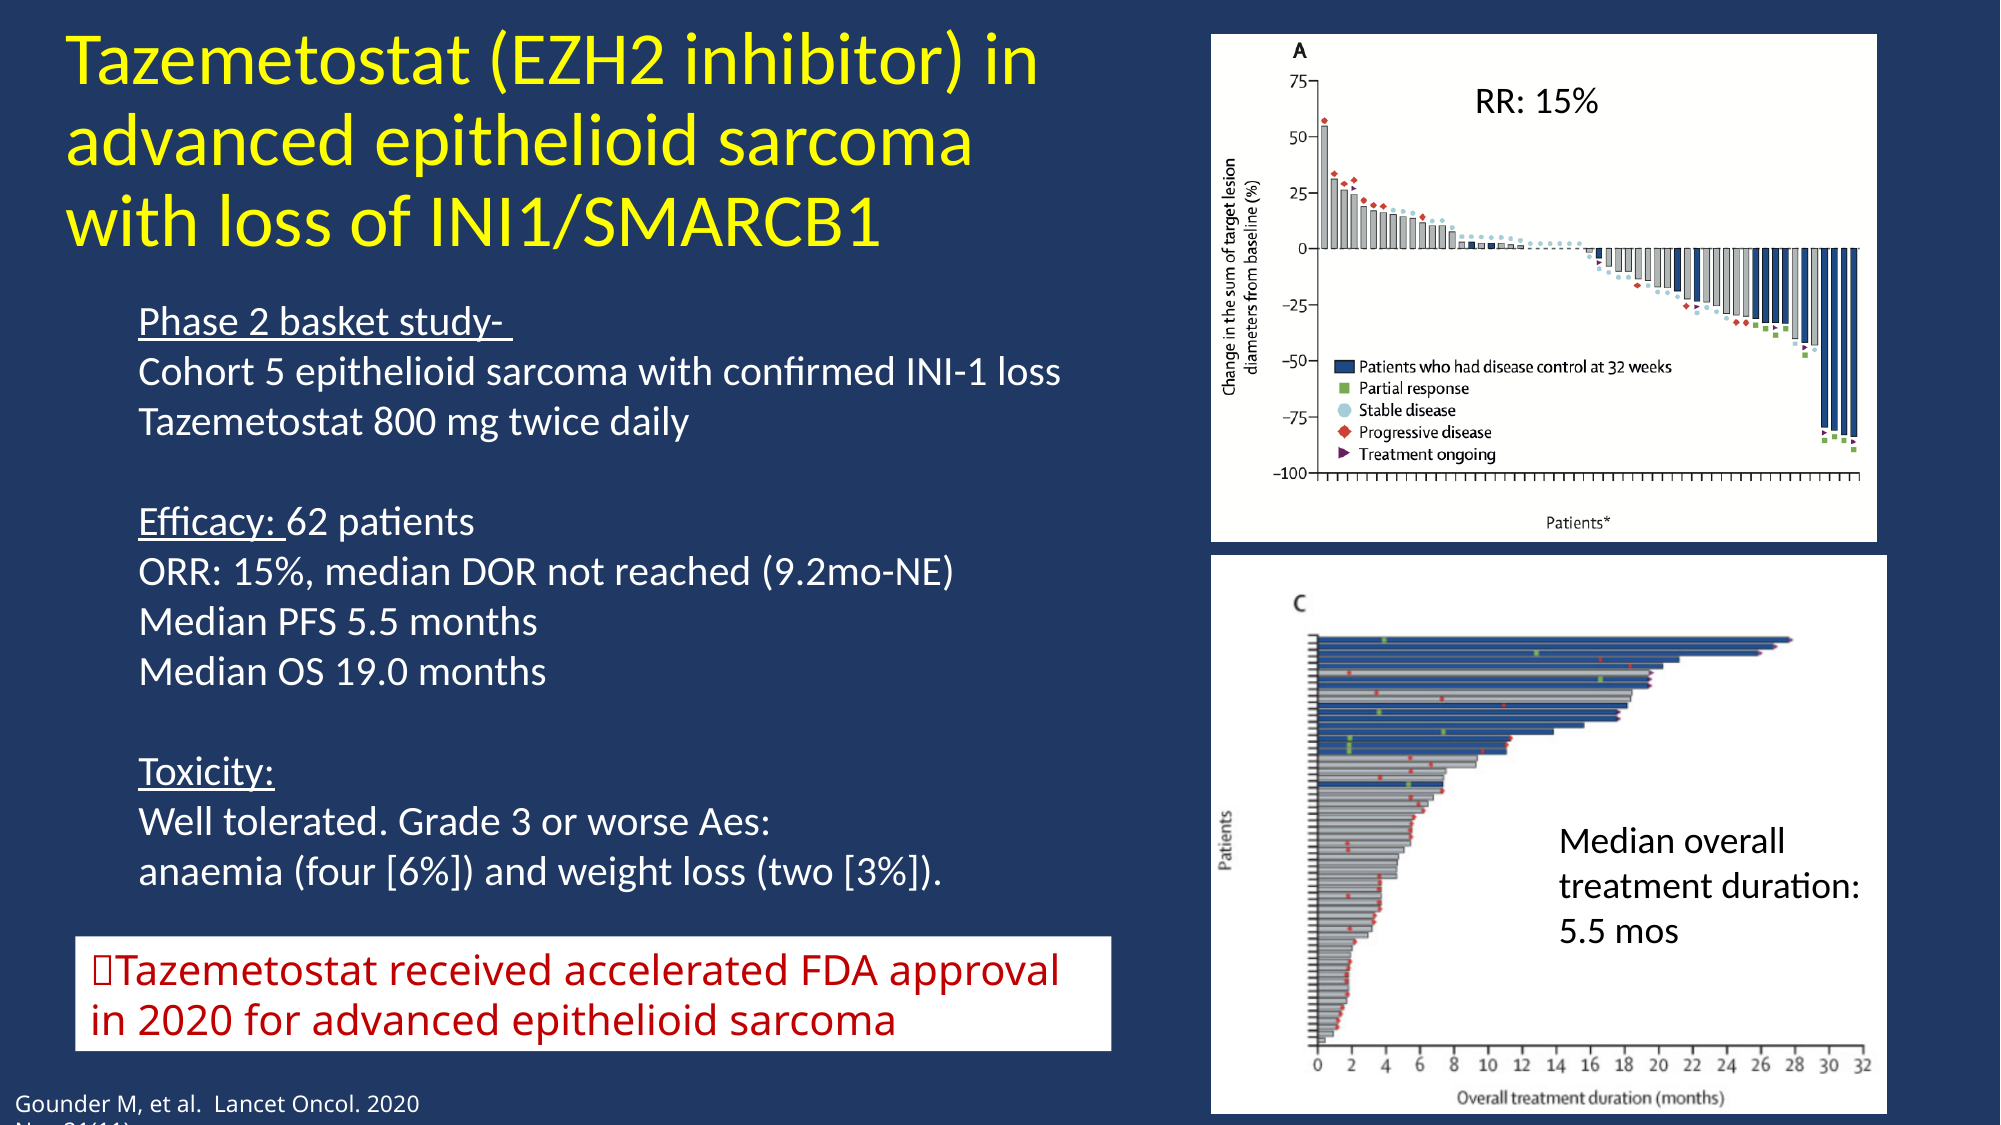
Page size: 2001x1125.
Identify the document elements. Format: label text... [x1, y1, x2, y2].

title Tazemetostat (EZH2 inhibitor) in advanced epithelioid sarcoma with loss of INI1/SMARCB1 [50, 61, 1137, 221]
text_box Phase 2 basket study- Cohort 5 epithelioid sarcoma with confirmed INI-1 loss Tazemetostat 800 mg twice daily Efficacy: 62 patients ORR: 15%, median DOR not reached (9.2mo-NE) Median PFS 5.5 months Median OS 19.0 months Toxicity: Well tolerated. Grade 3 or worse Aes: anaemia (four [6%]) and weight loss (two [3%]). [123, 286, 1137, 902]
text_box Tazemetostat received accelerated FDA approval in 2020 for advanced epithelioid sarcoma [75, 936, 1112, 1052]
picture [1211, 555, 1887, 1114]
picture [1211, 34, 1877, 542]
text_box Gounder M, et al. Lancet Oncol. 2020 Nov;21(11) [0, 1082, 510, 1125]
